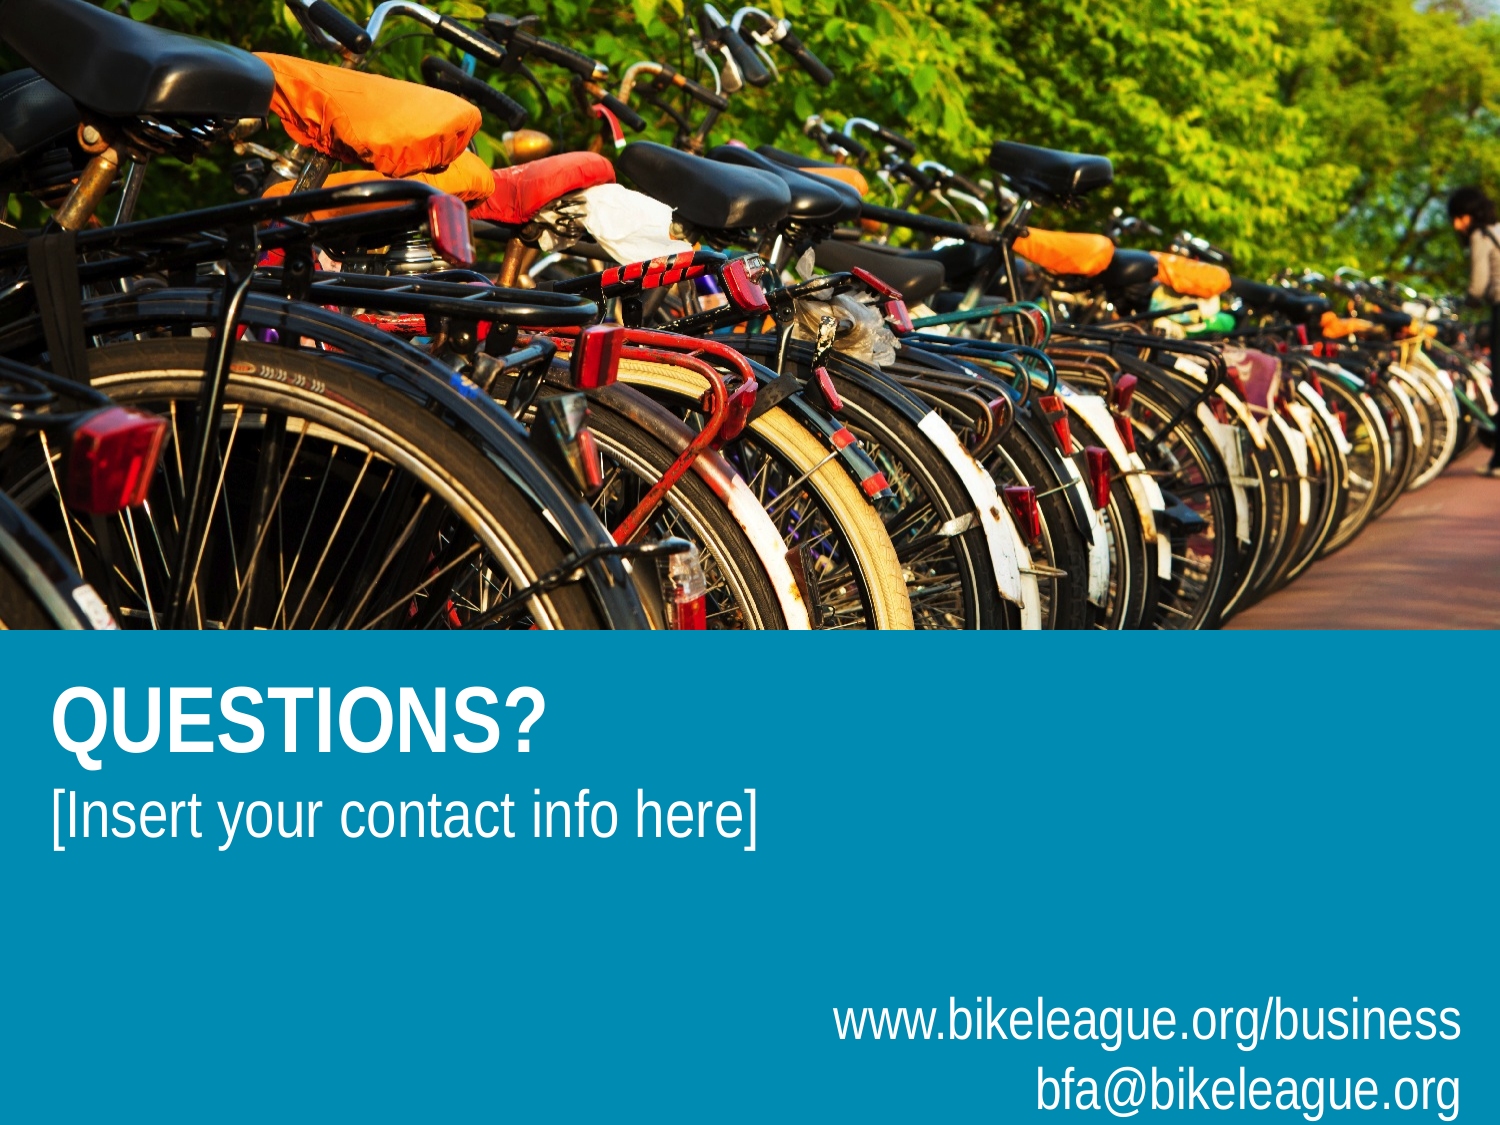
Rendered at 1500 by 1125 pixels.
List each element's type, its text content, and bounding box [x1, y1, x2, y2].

text_box www.bikeleague.org/business bfa@bikeleague.org [787, 975, 1469, 1125]
picture [0, 0, 1500, 629]
title QUESTIONS? [Insert your contact info here] [43, 651, 1376, 1076]
